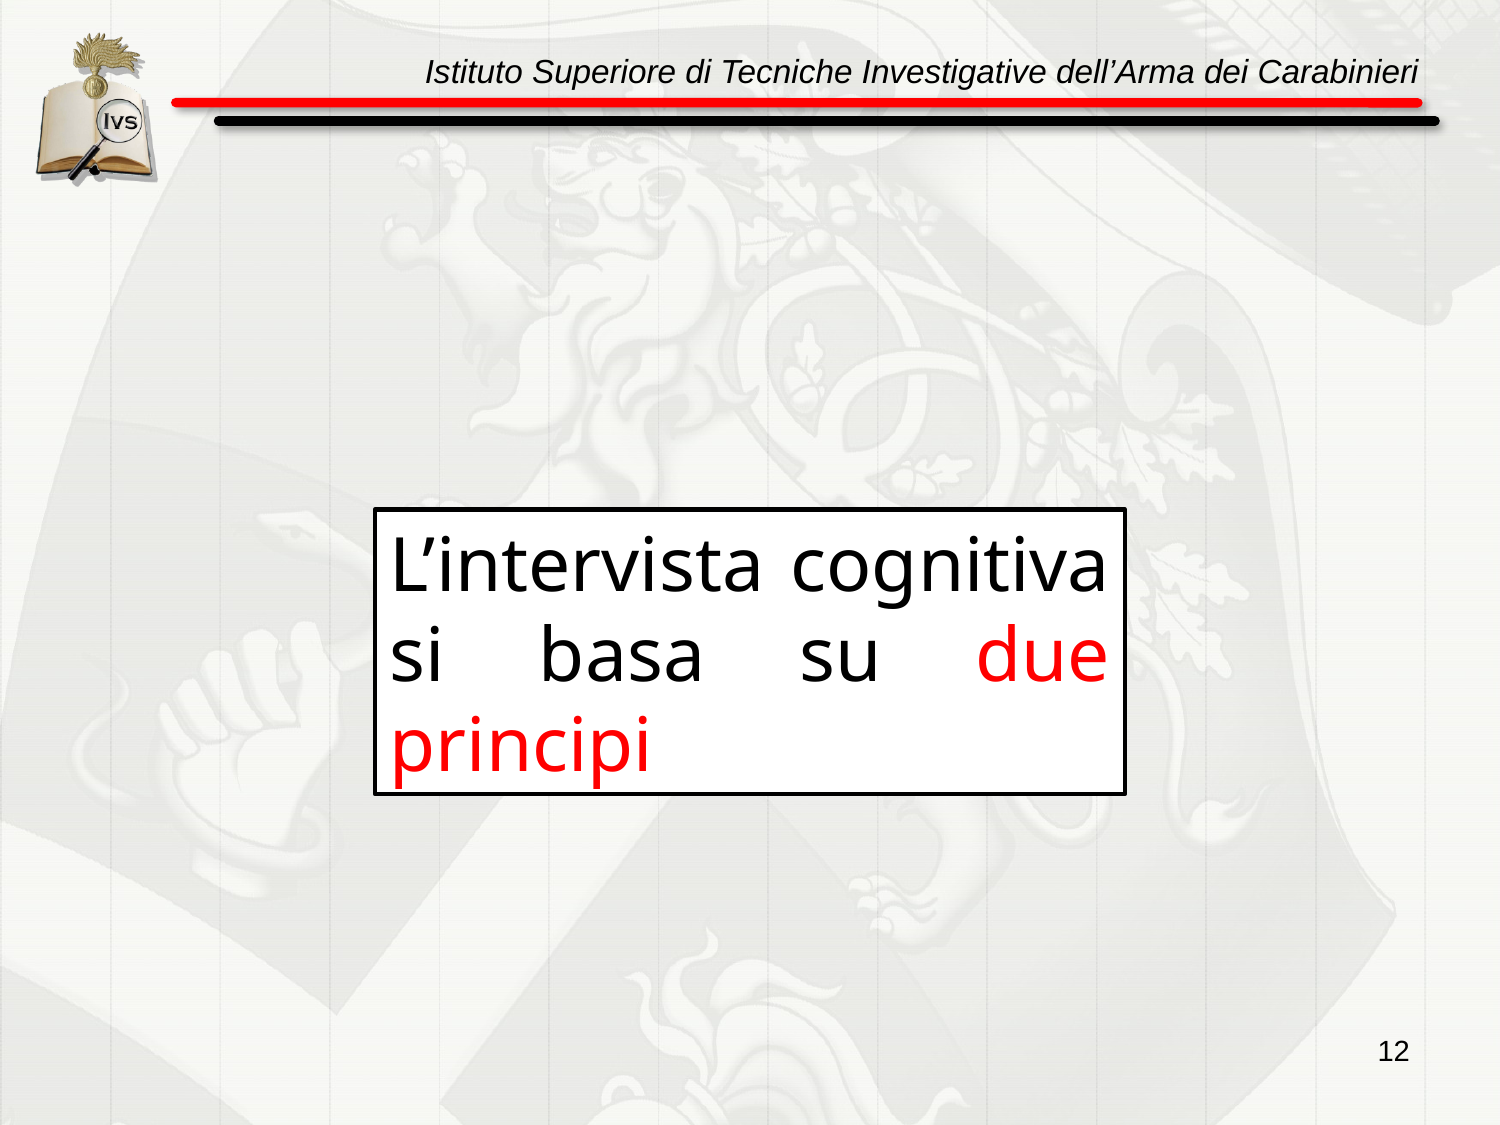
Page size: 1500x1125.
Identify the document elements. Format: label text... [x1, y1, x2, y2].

text_box L’intervista cognitiva si basa su due principi [373, 507, 1127, 796]
picture [0, 0, 1500, 1125]
slide_number 12 [1074, 1024, 1426, 1103]
